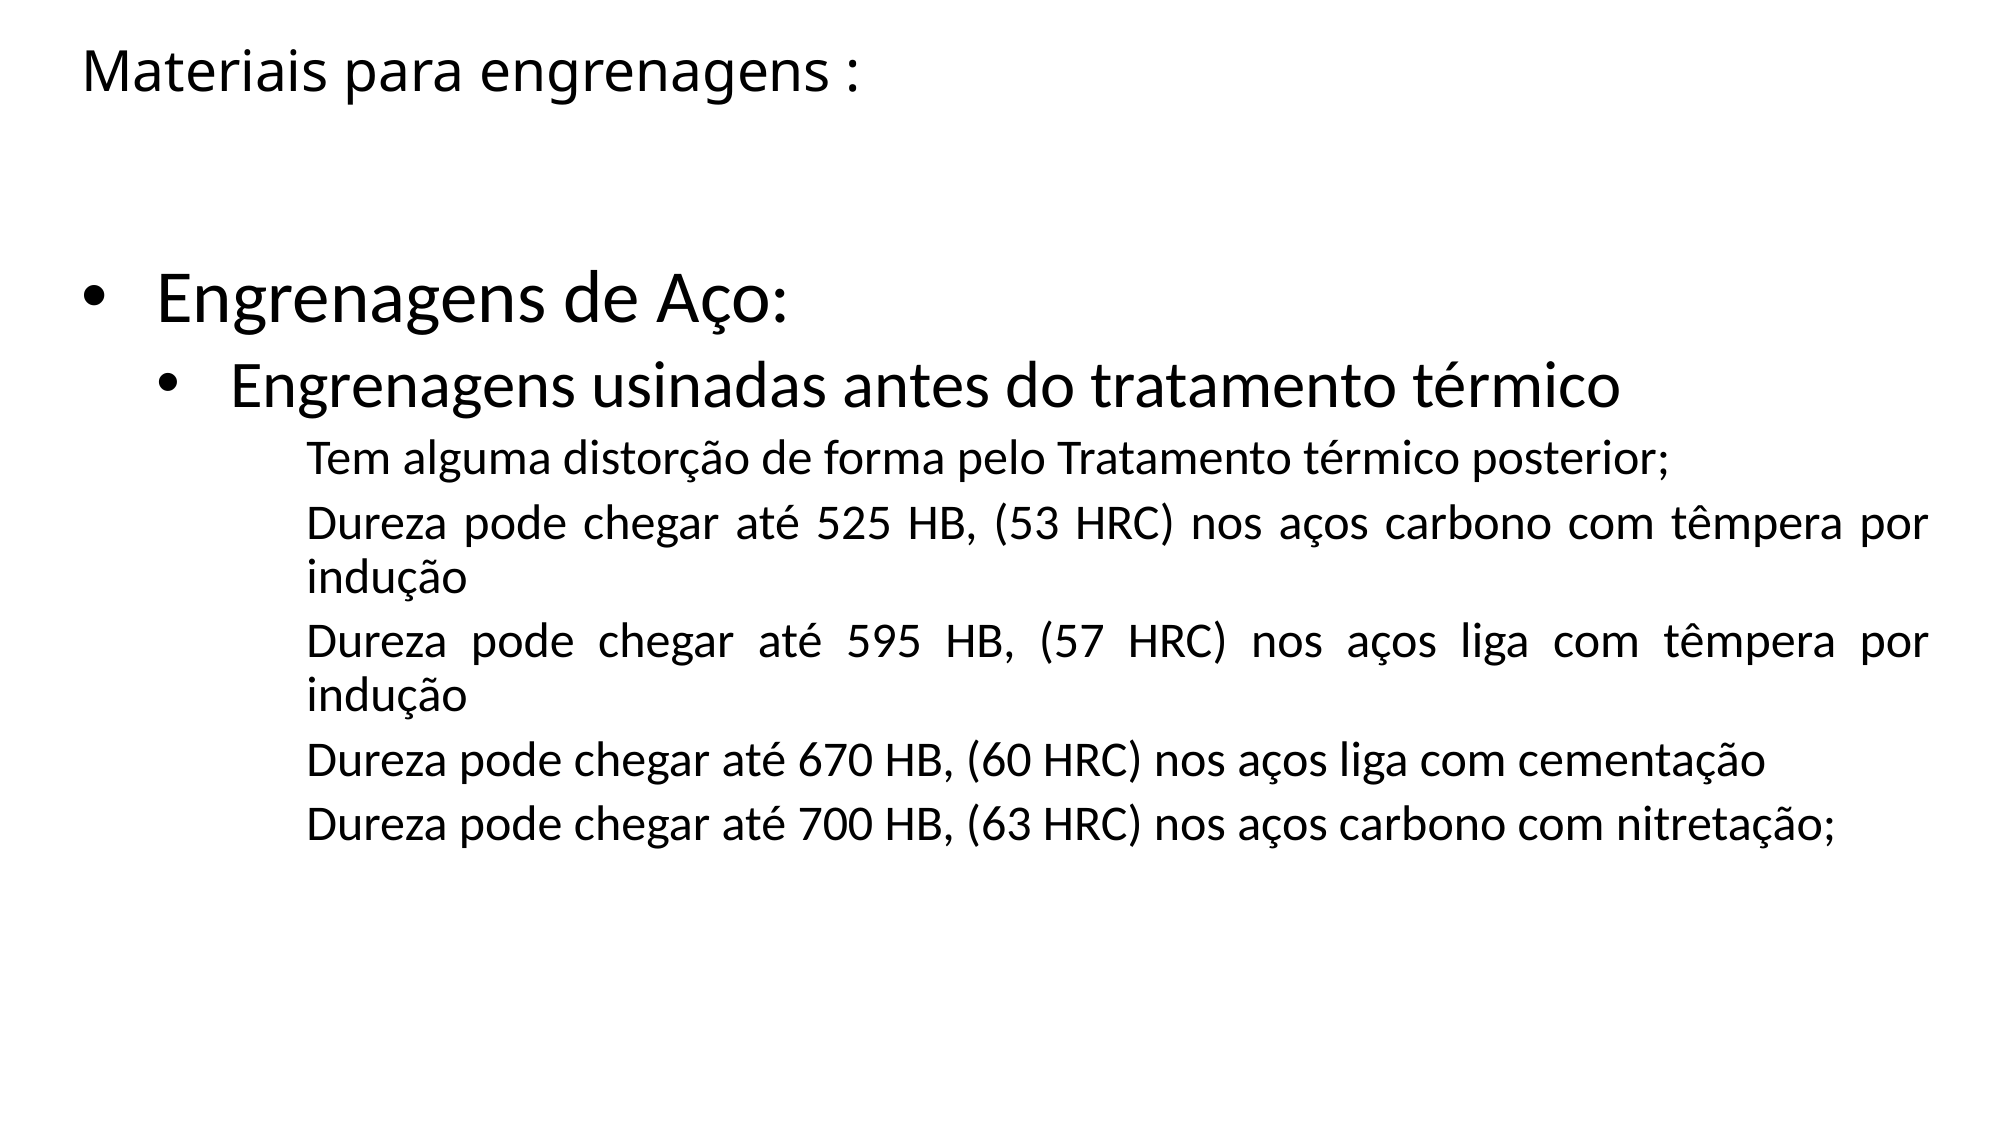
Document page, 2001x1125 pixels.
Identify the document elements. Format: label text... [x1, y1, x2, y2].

list Engrenagens de Aço: Engrenagens usinadas antes do tratamento térmico Tem alguma distorção de forma pelo Tratamento térmico posterior; Dureza pode chegar até 525 HB, (53 HRC) nos aços carbono com têmpera por indução Dureza pode chegar até 595 HB, (57 HRC) nos aços liga com têmpera por indução Dureza pode chegar até 670 HB, (60 HRC) nos aços liga com cementação Dureza pode chegar até 700 HB, (63 HRC) nos aços carbono com nitretação; [66, 250, 1946, 1073]
title Materiais para engrenagens : [66, 34, 1912, 111]
